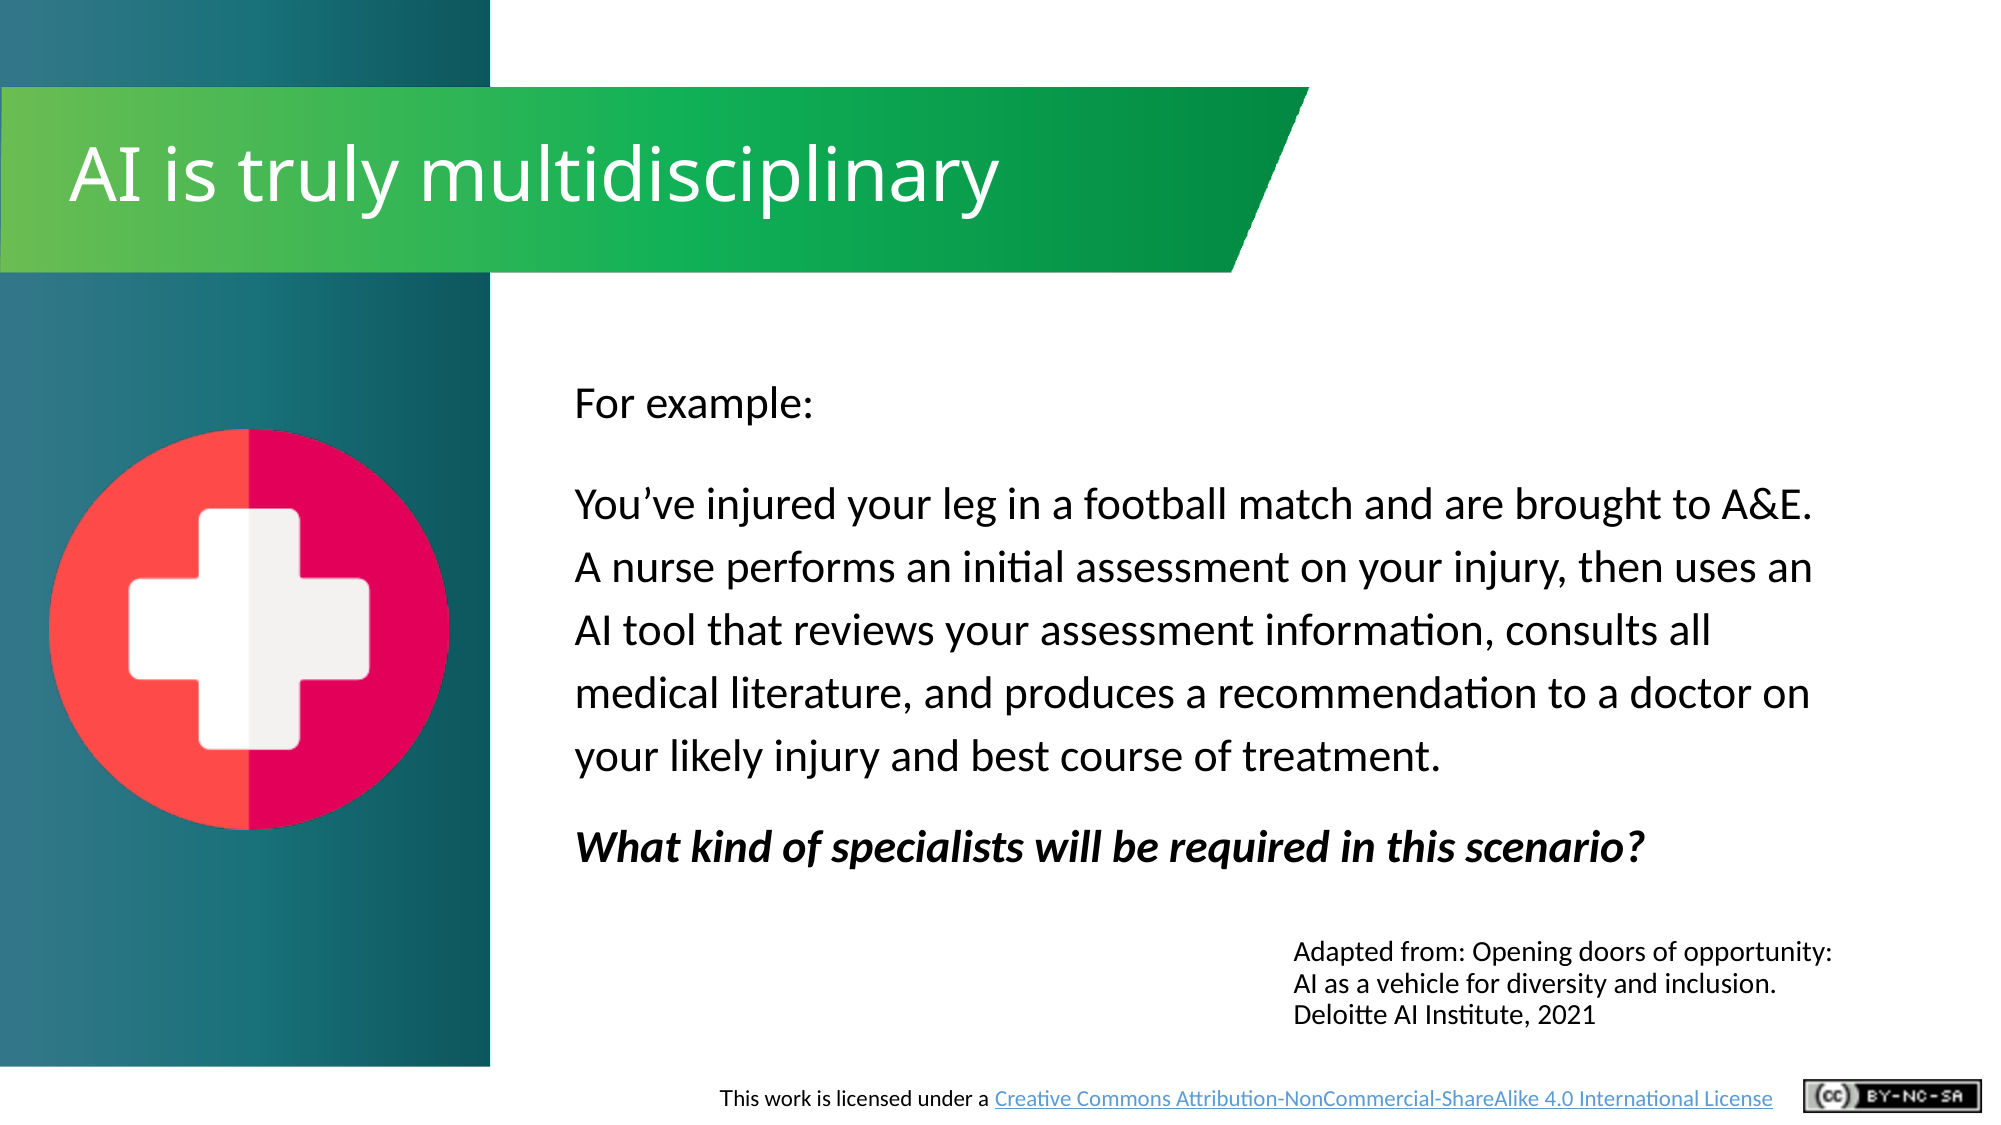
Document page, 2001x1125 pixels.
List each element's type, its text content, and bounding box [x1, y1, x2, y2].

text_box Adapted from: Opening doors of opportunity: AI as a vehicle for diversity and inclusion. Deloitte AI Institute, 2021 [1261, 929, 1908, 1038]
picture [0, 0, 2000, 1066]
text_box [0, 1066, 2000, 1125]
title AI is truly multidisciplinary [62, 77, 1225, 279]
list For example: You’ve injured your leg in a football match and are brought to A&E. A nurse performs an initial assessment on your injury, then uses an AI tool that reviews your assessment information, consults all medical literature, and produces a recommendation to a doctor on your likely injury and best course of treatment. What kind of specialists will be required in this scenario? [559, 357, 1866, 1013]
